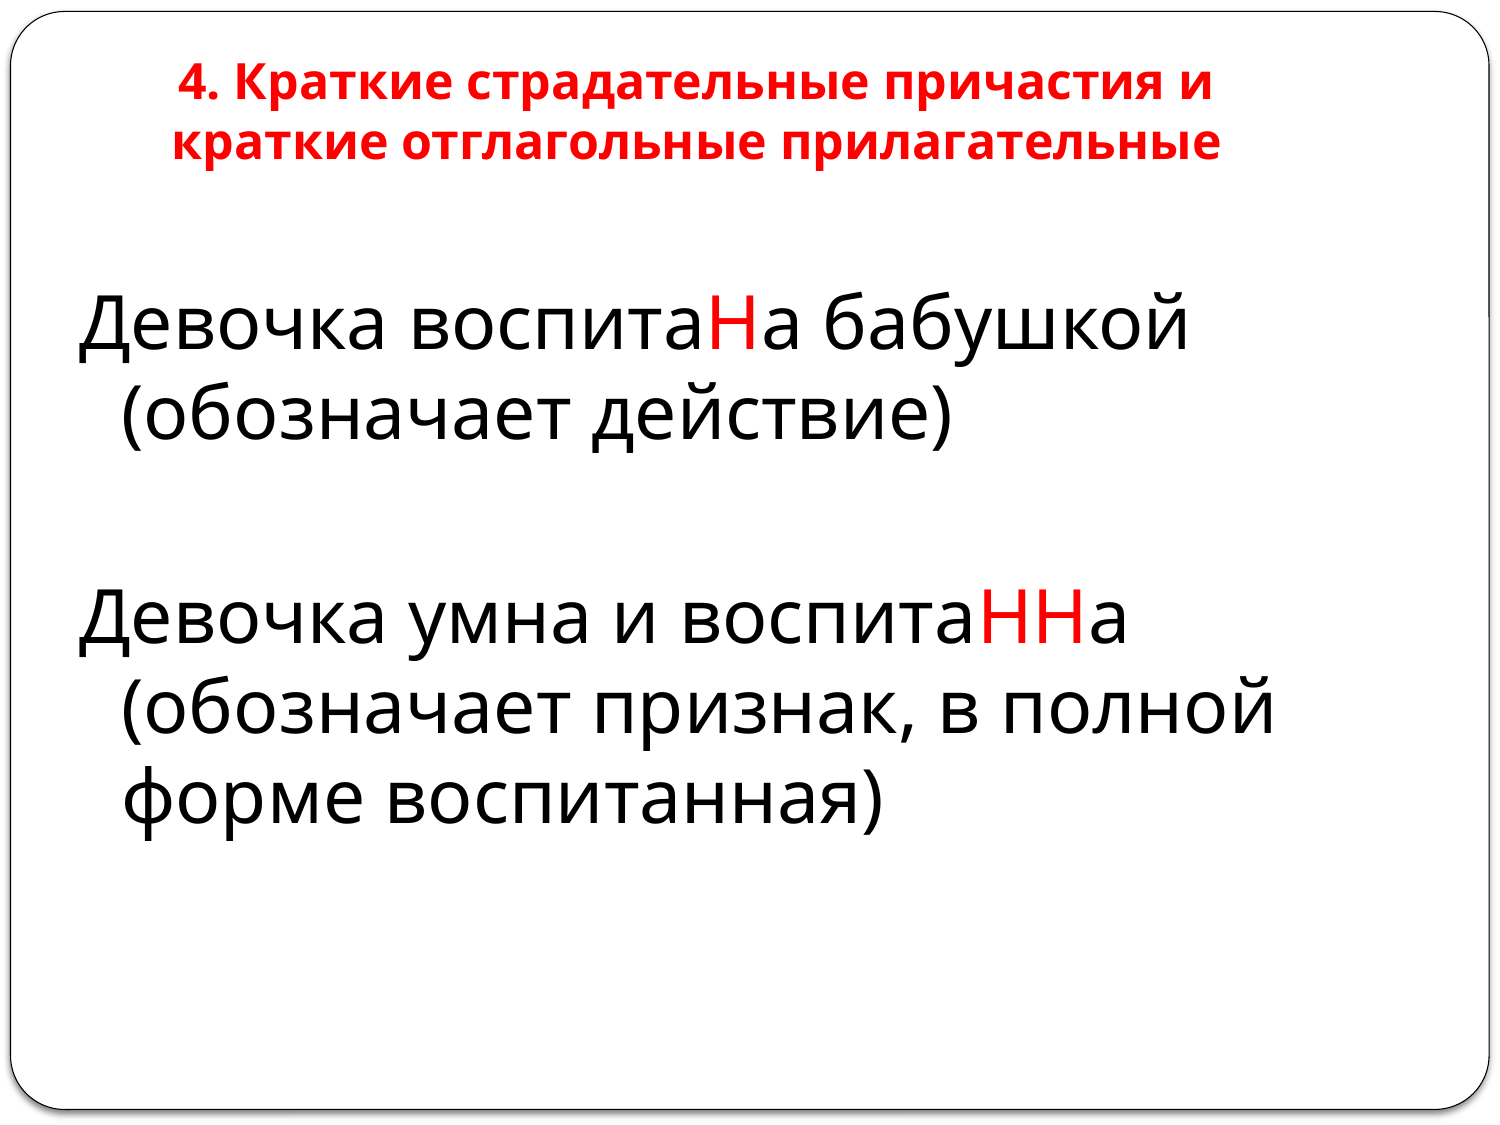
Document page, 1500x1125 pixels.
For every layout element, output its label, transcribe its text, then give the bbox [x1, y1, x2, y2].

text_box Девочка воспитаНа бабушкой (обозначает действие) Девочка умна и воспитаННа (обозначает признак, в полной форме воспитанная) [61, 267, 1466, 993]
text_box 4. Краткие страдательные причастия и краткие отглагольные прилагательные [64, 42, 1329, 178]
